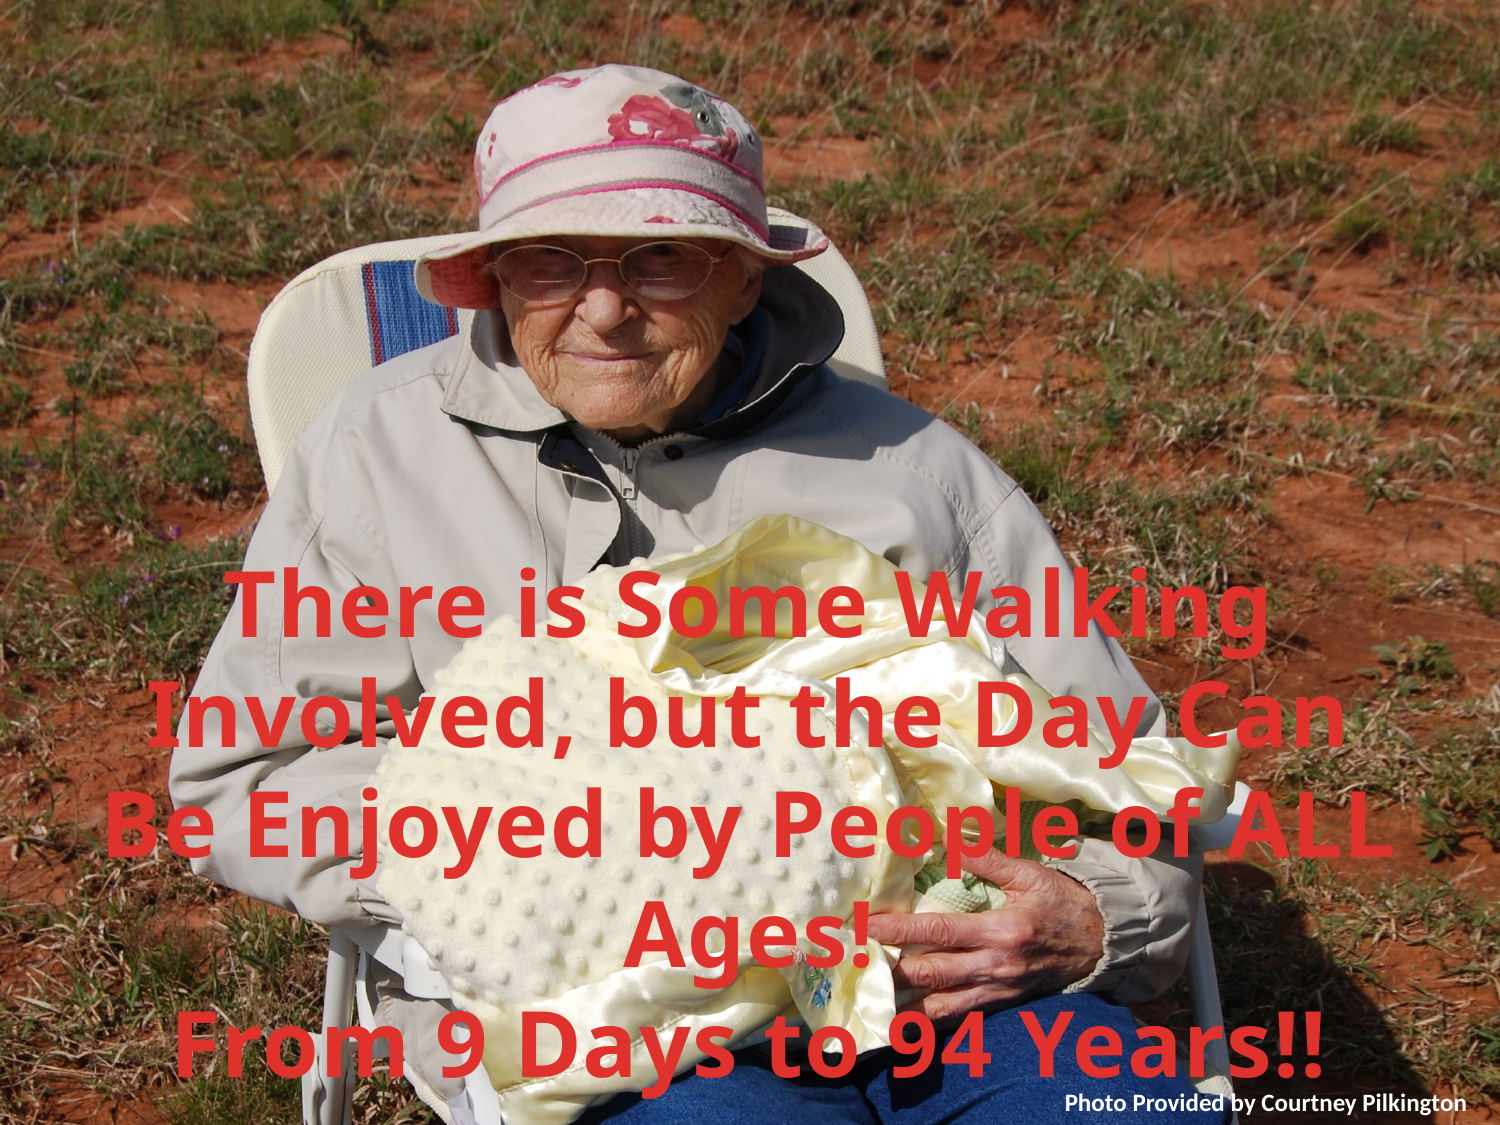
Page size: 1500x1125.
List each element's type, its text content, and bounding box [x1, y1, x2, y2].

picture [0, 0, 1500, 1125]
text_box Photo Provided by Courtney Pilkington [1049, 1079, 1500, 1125]
title There is Some Walking Involved, but the Day Can Be Enjoyed by People of ALL Ages! From 9 Days to 94 Years!! [62, 549, 1438, 1093]
